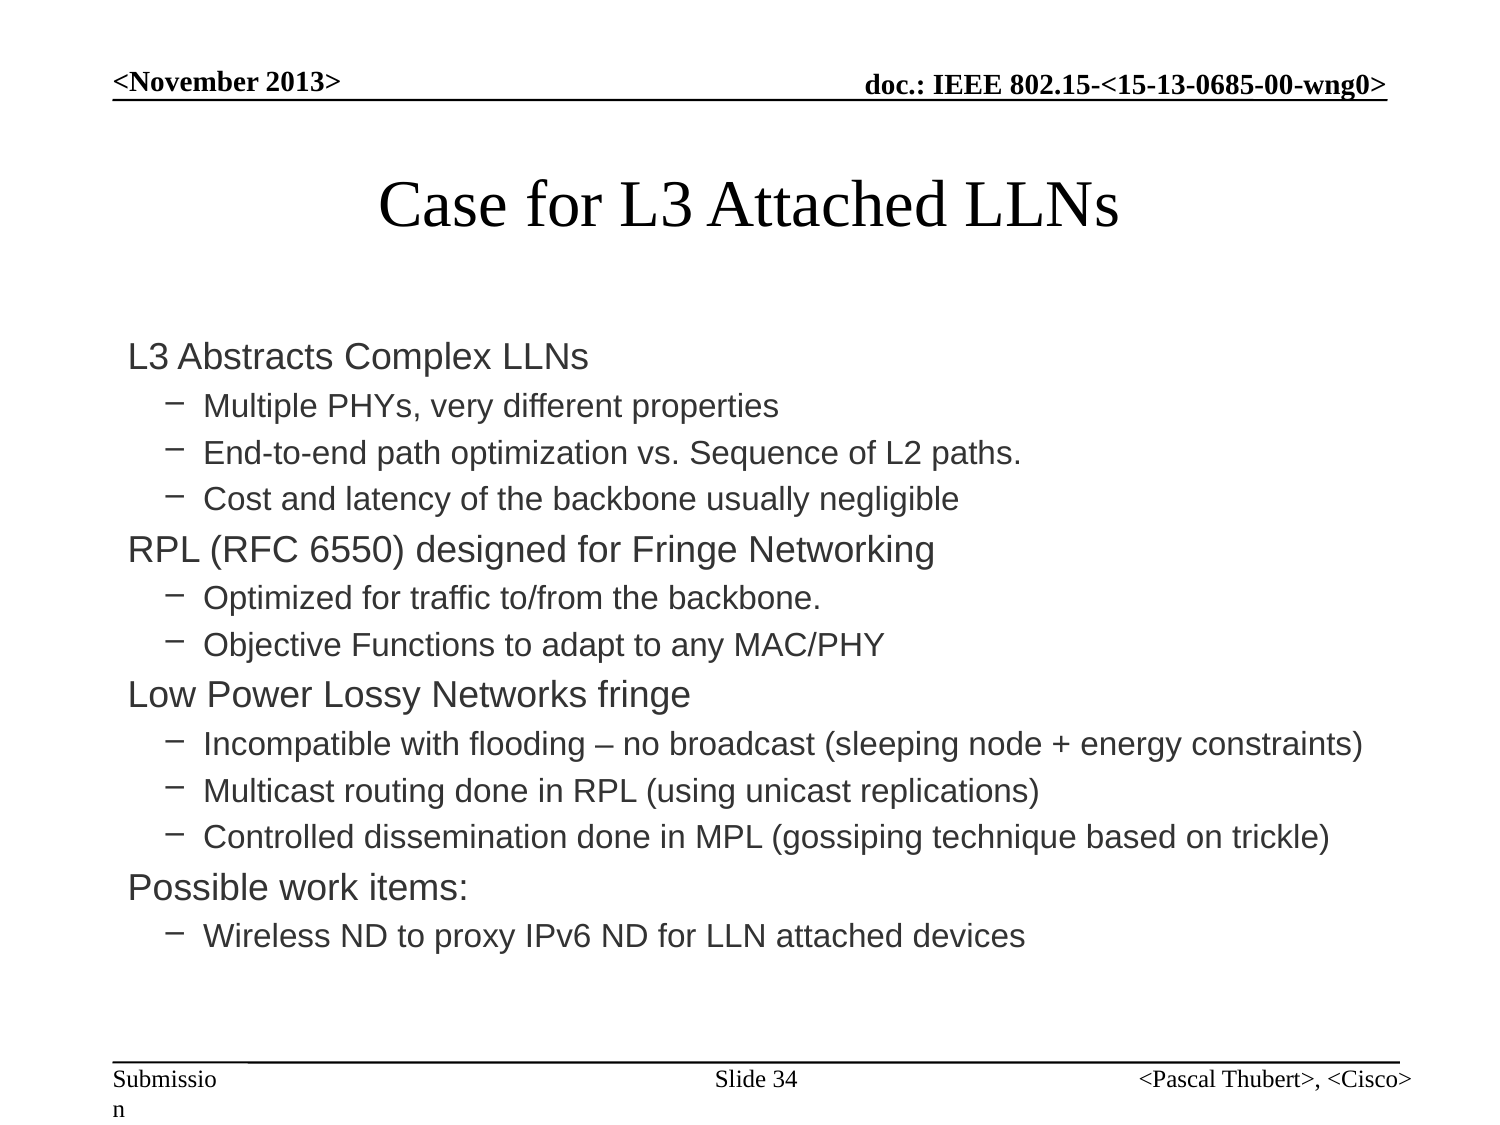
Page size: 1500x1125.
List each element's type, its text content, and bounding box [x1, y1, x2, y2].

title Case for L3 Attached LLNs [112, 112, 1388, 288]
list L3 Abstracts Complex LLNs Multiple PHYs, very different properties End-to-end path optimization vs. Sequence of L2 paths. Cost and latency of the backbone usually negligible RPL (RFC 6550) designed for Fringe Networking Optimized for traffic to/from the backbone. Objective Functions to adapt to any MAC/PHY Low Power Lossy Networks fringe Incompatible with flooding – no broadcast (sleeping node + energy constraints) Multicast routing done in RPL (using unicast replications) Controlled dissemination done in MPL (gossiping technique based on trickle) Possible work items: Wireless ND to proxy IPv6 ND for LLN attached devices [112, 324, 1388, 1000]
slide_number Slide 34 [712, 1062, 800, 1093]
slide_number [112, 62, 375, 98]
footer <Pascal Thubert>, <Cisco> [900, 1062, 1413, 1093]
